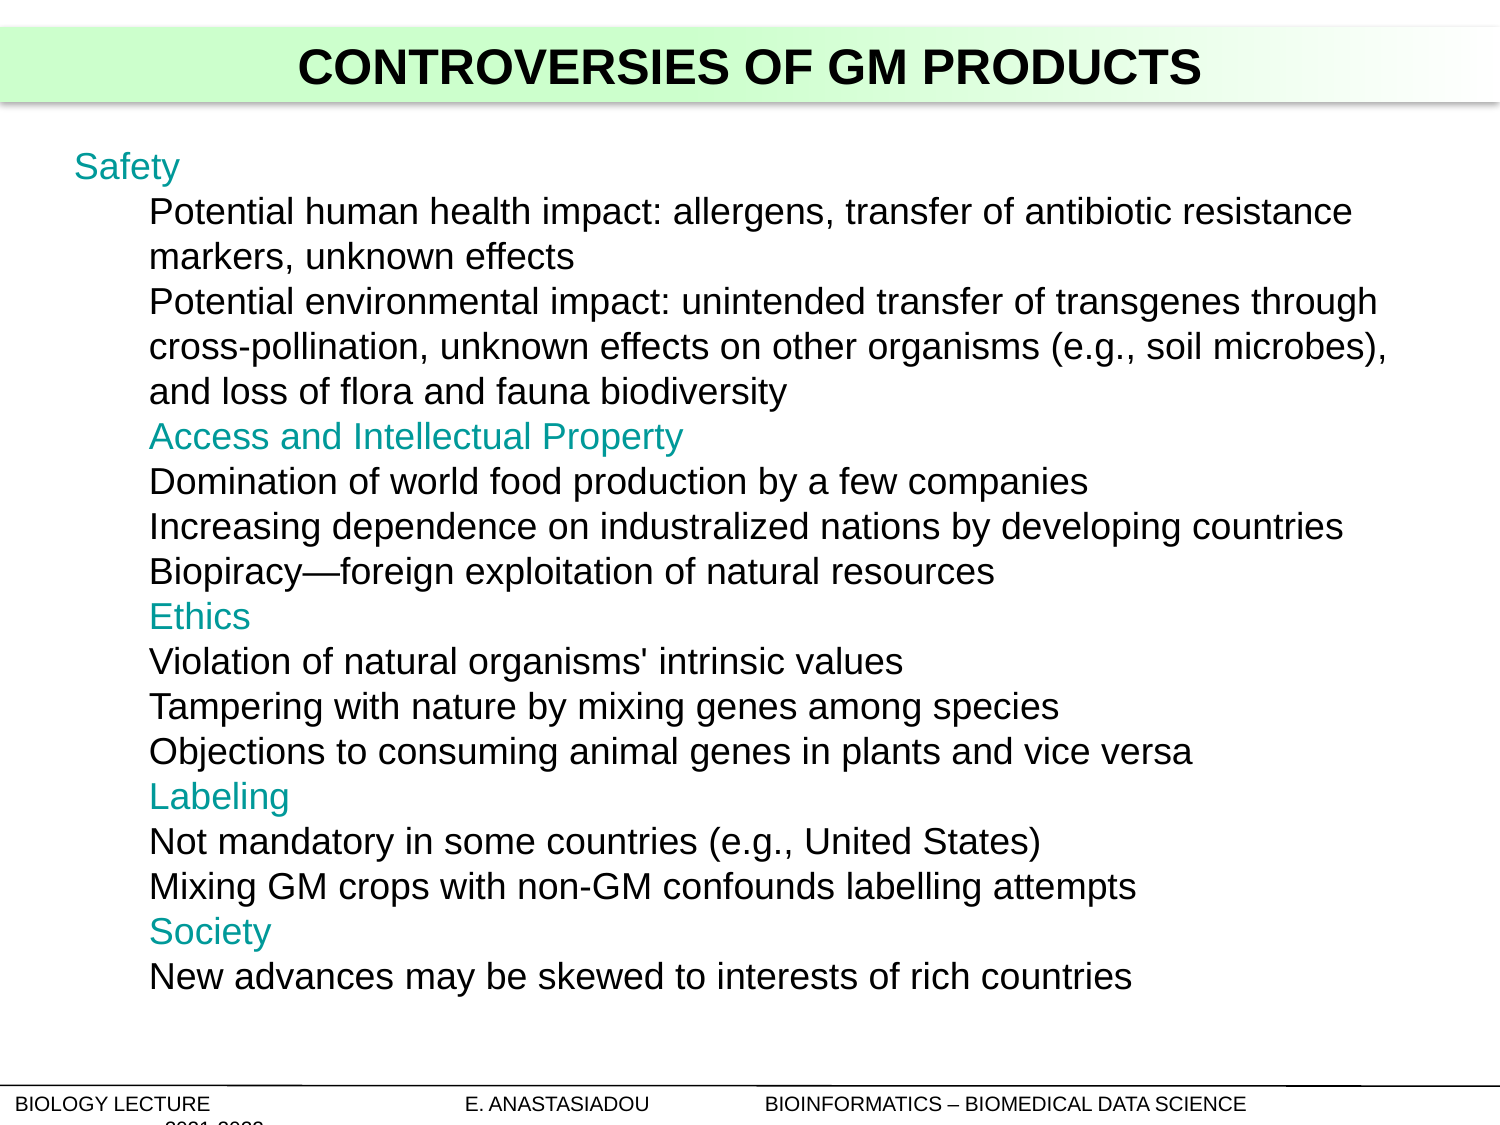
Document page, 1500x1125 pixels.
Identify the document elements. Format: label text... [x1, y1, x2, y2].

text_box Safety Potential human health impact: allergens, transfer of antibiotic resistance markers, unknown effects Potential environmental impact: unintended transfer of transgenes through cross-pollination, unknown effects on other organisms (e.g., soil microbes), and loss of flora and fauna biodiversity Access and Intellectual Property Domination of world food production by a few companies Increasing dependence on industralized nations by developing countries Biopiracy—foreign exploitation of natural resources Ethics Violation of natural organisms' intrinsic values Tampering with nature by mixing genes among species Objections to consuming animal genes in plants and vice versa Labeling Not mandatory in some countries (e.g., United States) Mixing GM crops with non-GM confounds labelling attempts Society New advances may be skewed to interests of rich countries [59, 134, 1413, 1049]
text_box Biology Lecture E. Anastasiadou Bioinformatics – Biomedical Data Science 2021-2022 [0, 1093, 1500, 1125]
text_box Controversies of GM products [0, 26, 1500, 103]
